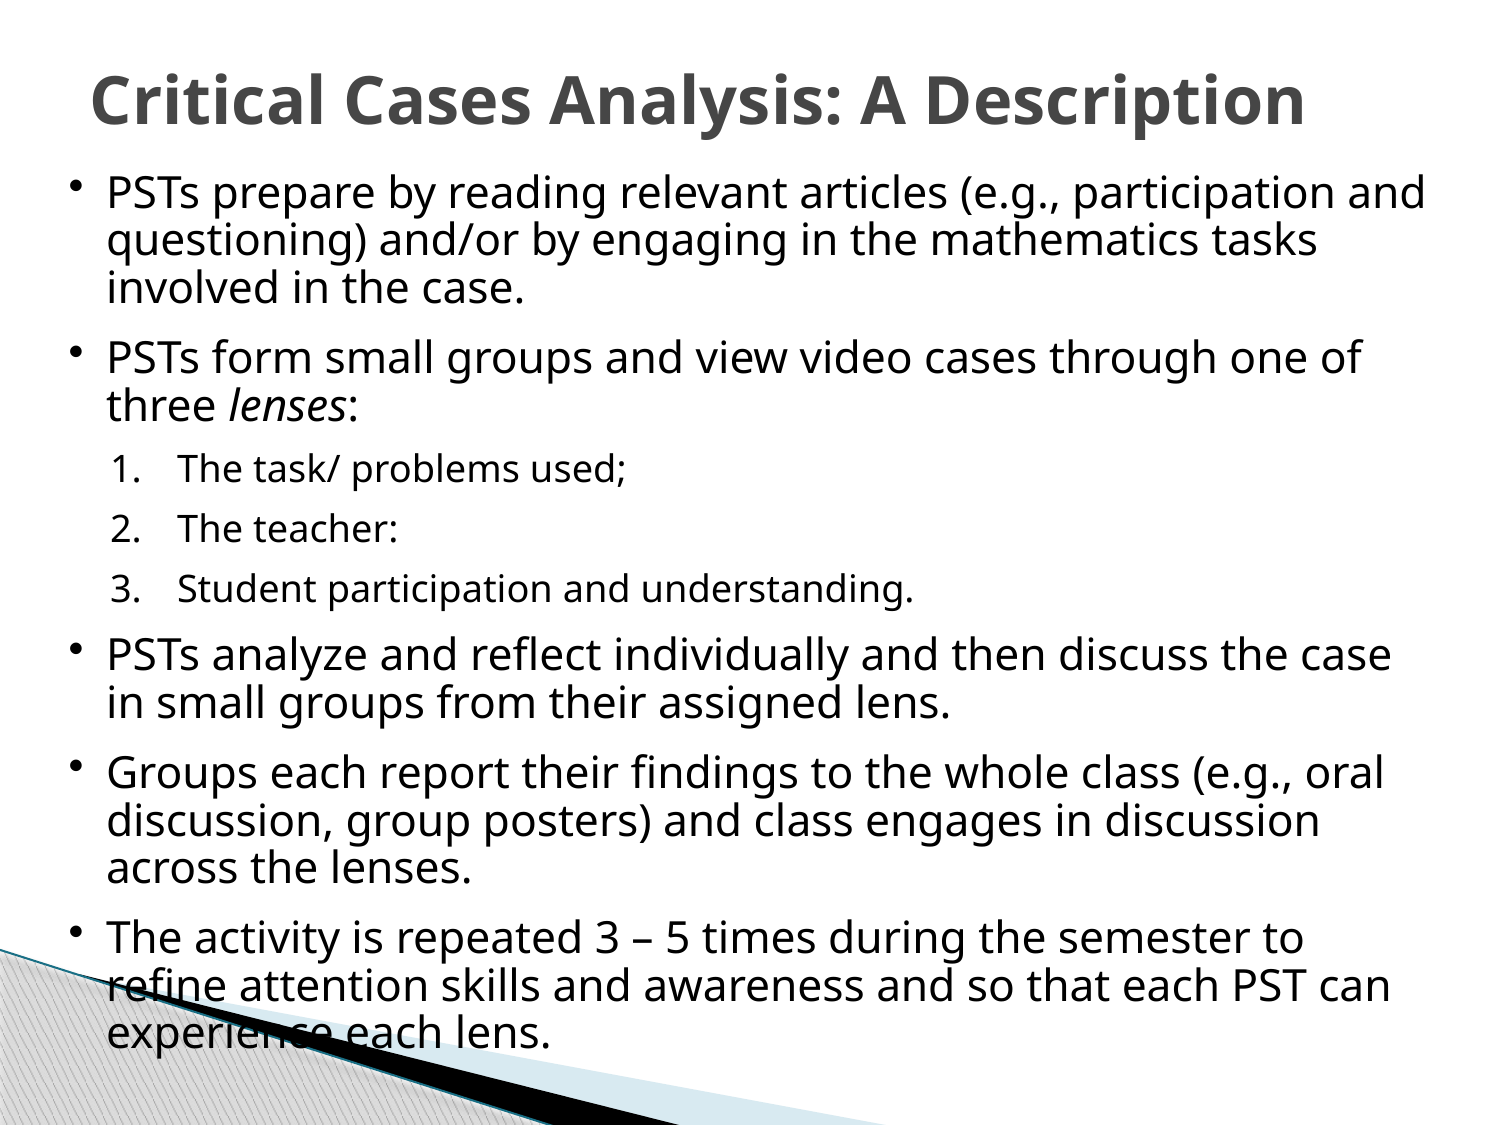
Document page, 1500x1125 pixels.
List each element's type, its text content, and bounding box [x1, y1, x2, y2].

title Critical Cases Analysis: A Description [75, 45, 1425, 150]
list PSTs prepare by reading relevant articles (e.g., participation and questioning) and/or by engaging in the mathematics tasks involved in the case. PSTs form small groups and view video cases through one of three lenses: The task/ problems used; The teacher: Student participation and understanding. PSTs analyze and reflect individually and then discuss the case in small groups from their assigned lens. Groups each report their findings to the whole class (e.g., oral discussion, group posters) and class engages in discussion across the lenses. The activity is repeated 3 – 5 times during the semester to refine attention skills and awareness and so that each PST can experience each lens. [37, 162, 1451, 1076]
